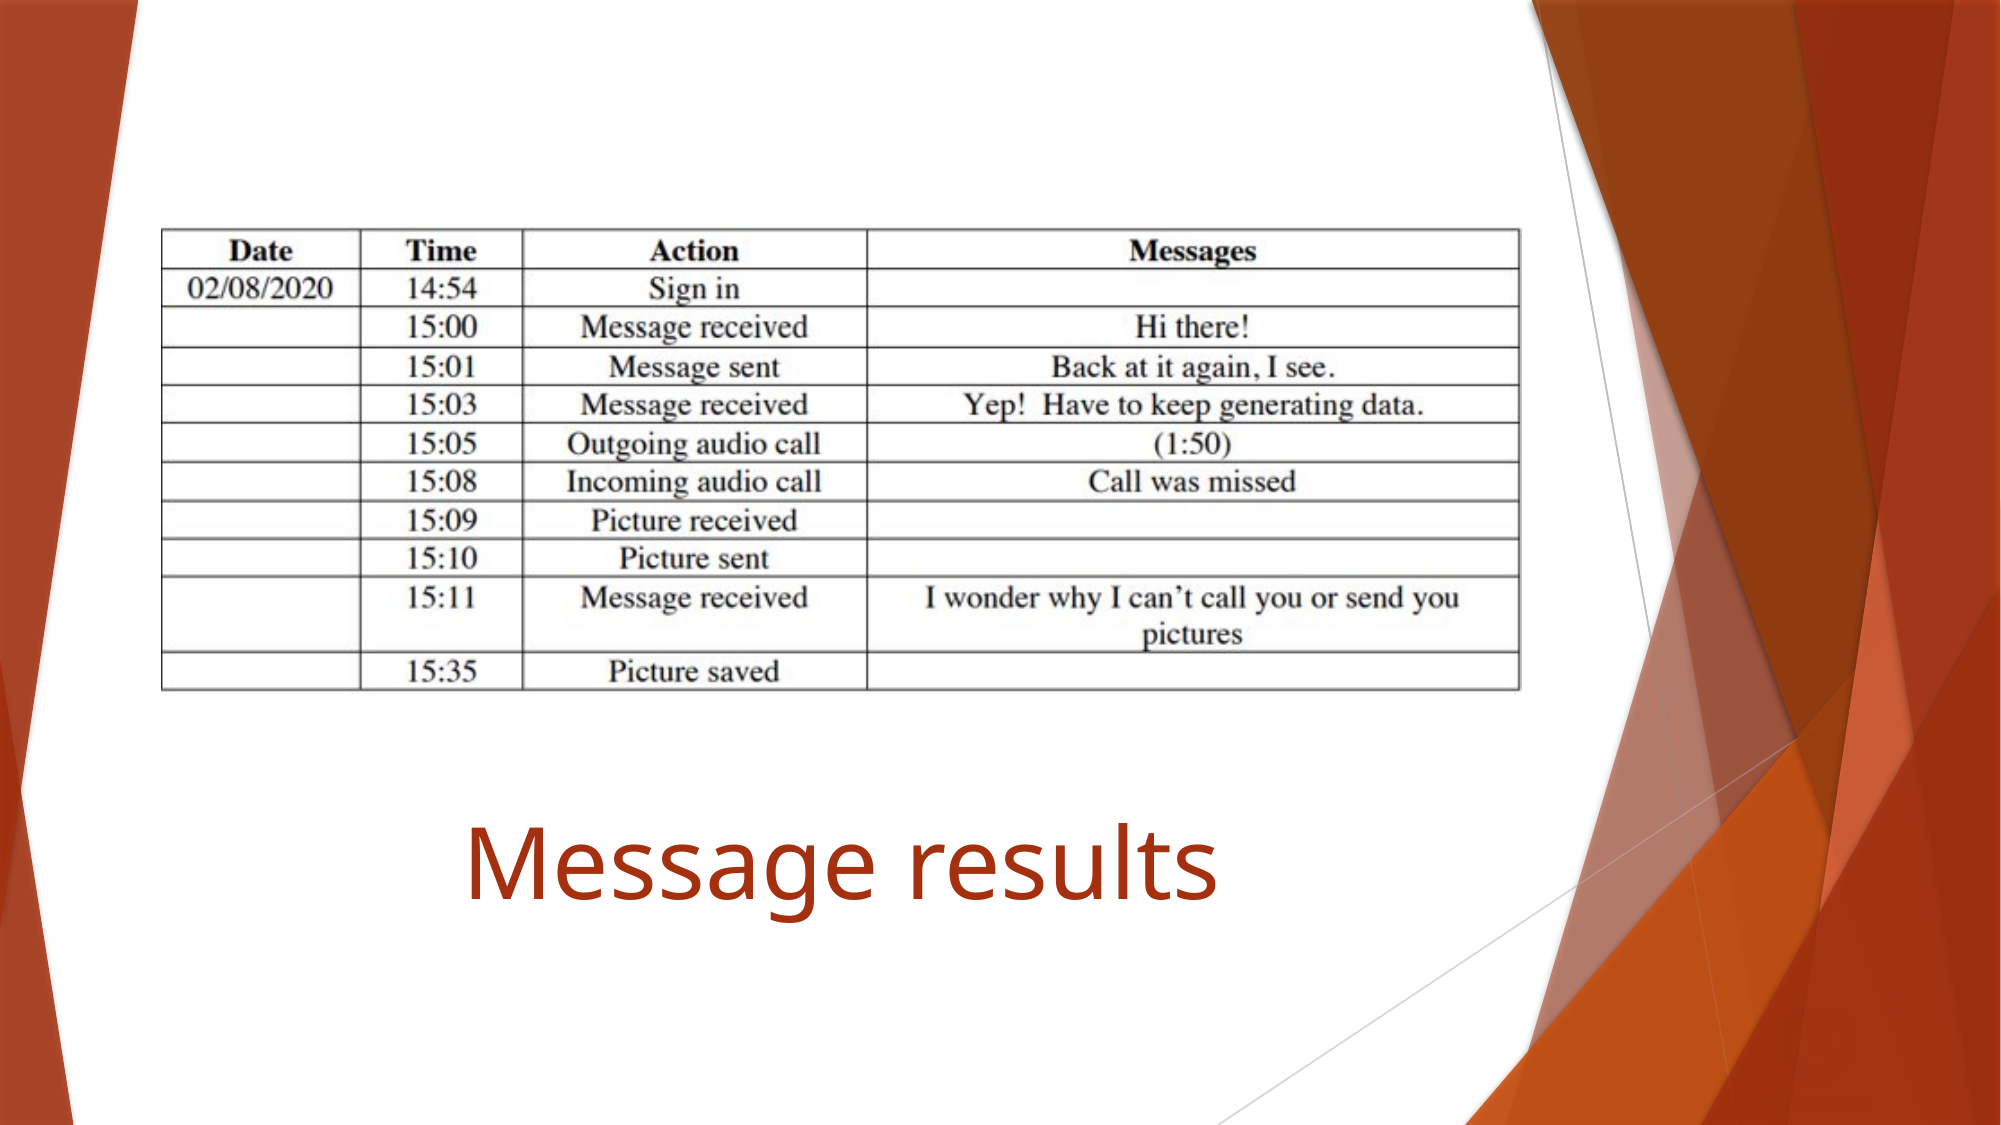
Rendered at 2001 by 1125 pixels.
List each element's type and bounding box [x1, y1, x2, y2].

picture [161, 224, 1522, 696]
text_box [0, 0, 2000, 1125]
